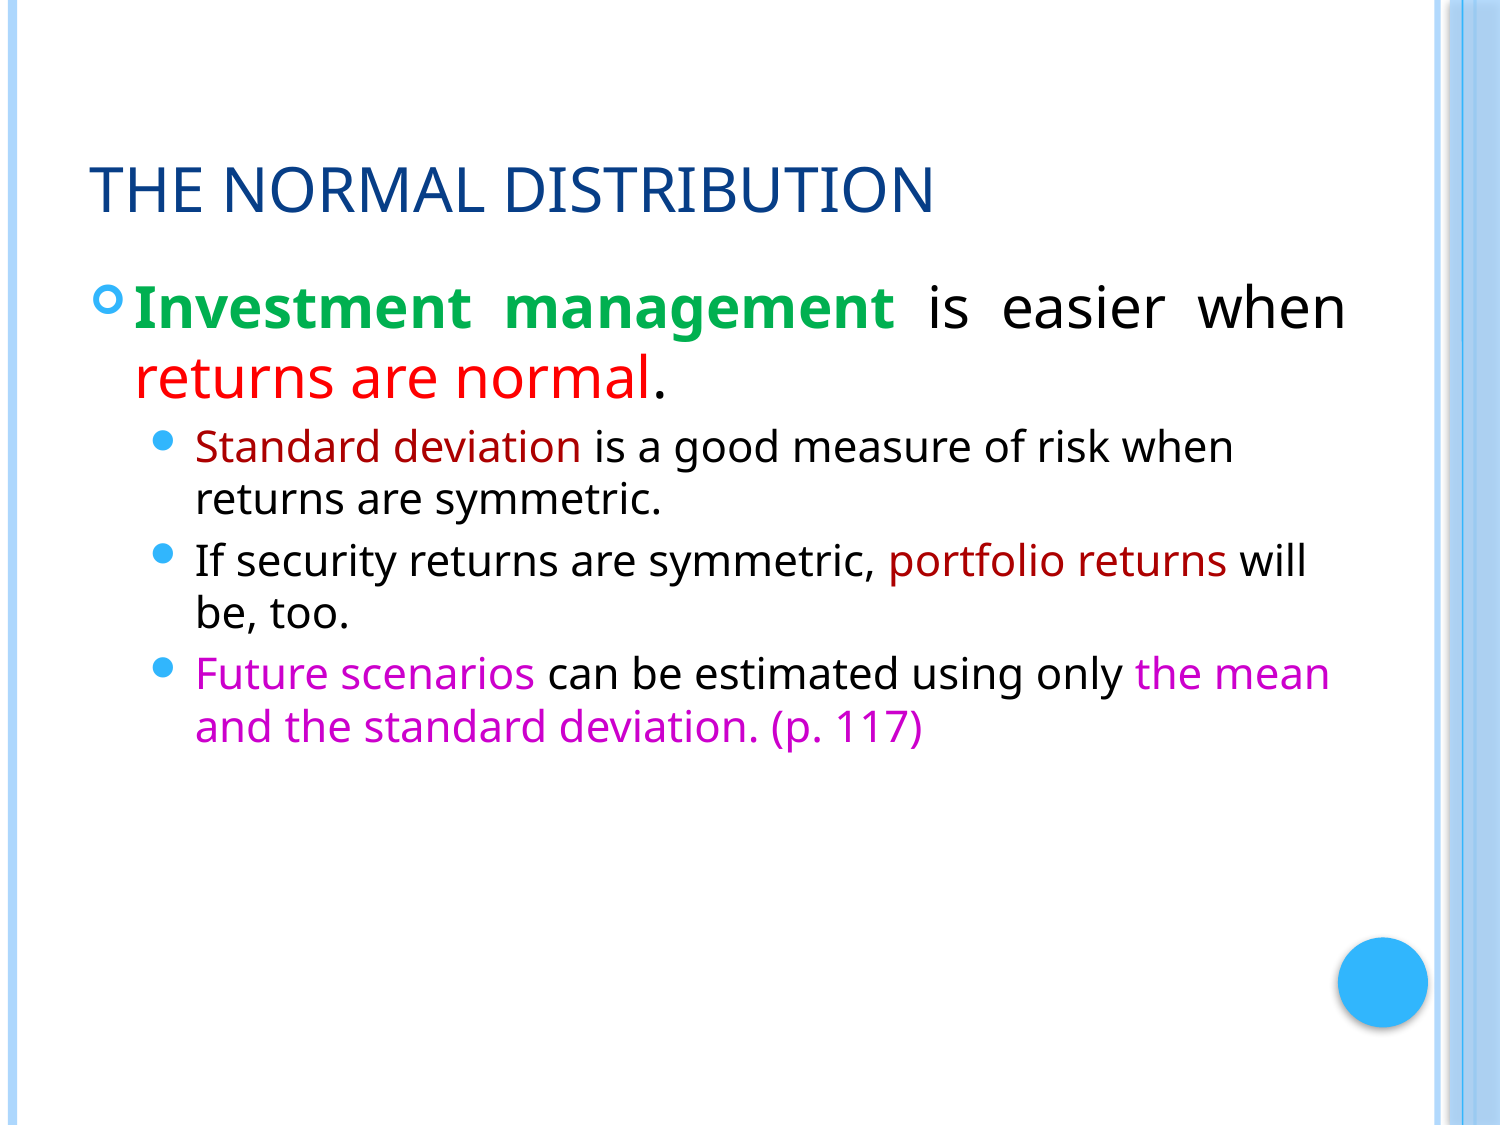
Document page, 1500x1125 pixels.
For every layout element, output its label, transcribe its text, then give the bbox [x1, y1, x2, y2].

list Investment management is easier when returns are normal. Standard deviation is a good measure of risk when returns are symmetric. If security returns are symmetric, portfolio returns will be, too. Future scenarios can be estimated using only the mean and the standard deviation. (p. 117) [75, 262, 1363, 1062]
title The Normal Distribution [75, 45, 1300, 233]
